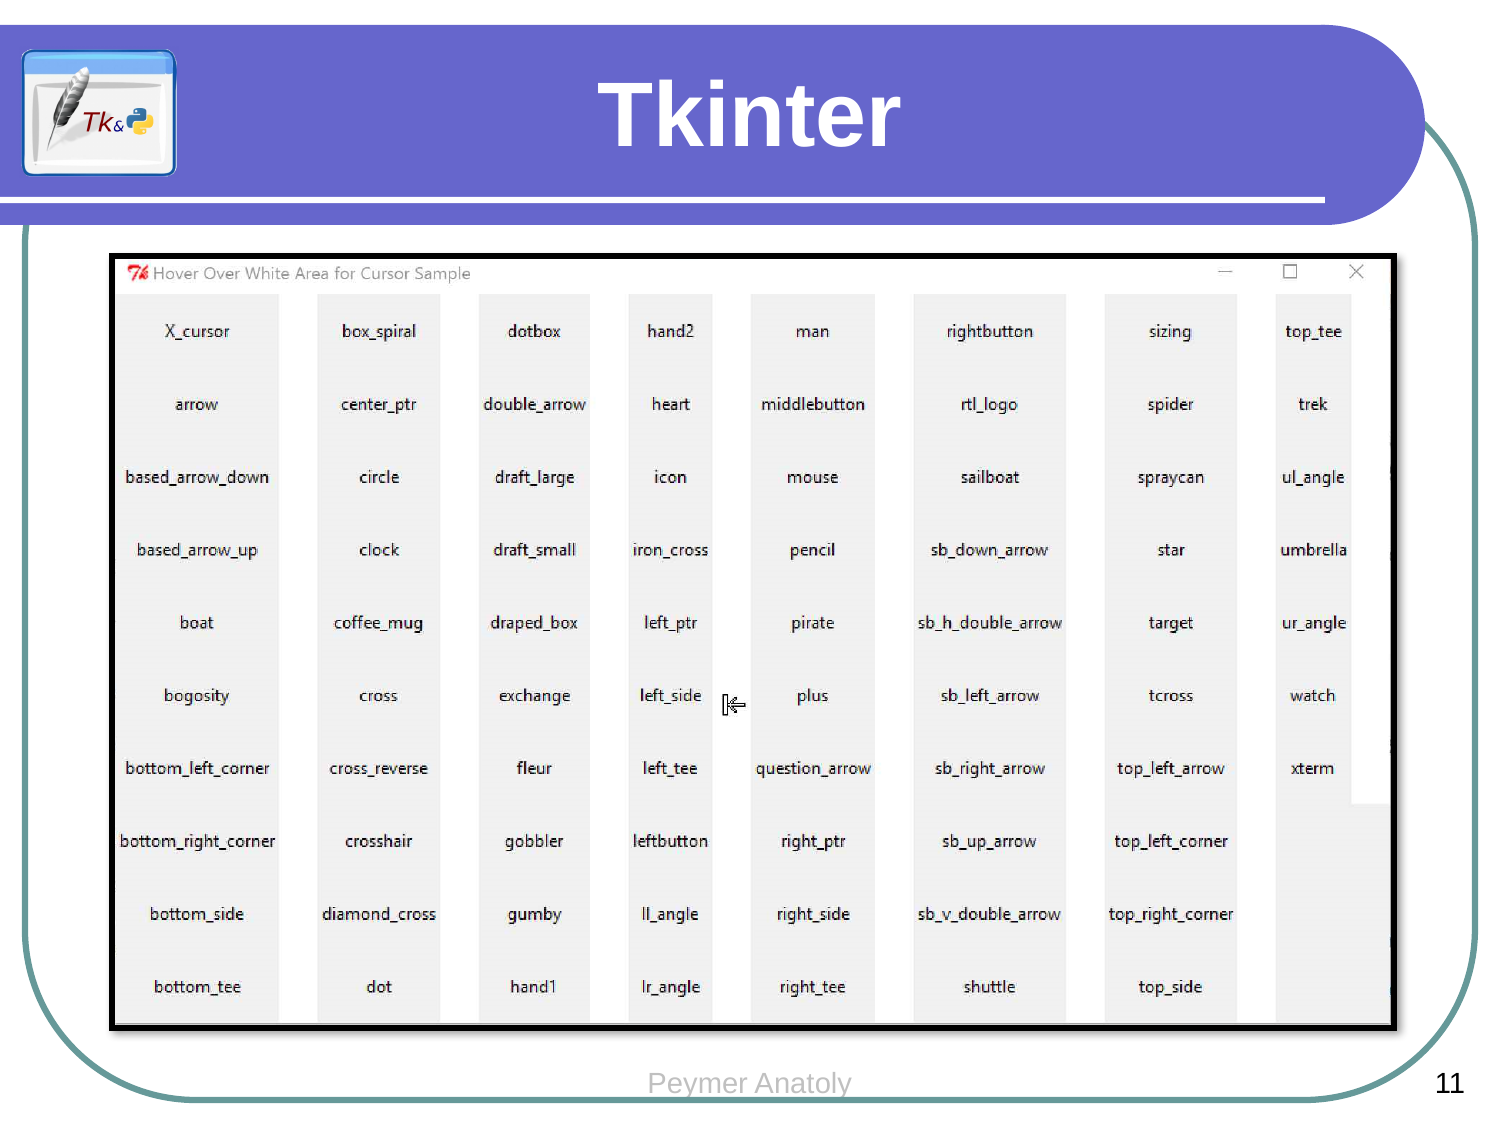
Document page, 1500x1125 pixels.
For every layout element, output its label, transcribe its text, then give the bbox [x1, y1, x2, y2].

picture [114, 259, 1392, 1026]
text_box [24, 125, 1475, 1101]
text_box [0, 24, 1321, 225]
text_box [1224, 24, 1426, 225]
slide_number 11 [1379, 1056, 1481, 1108]
text_box Tkinter [535, 40, 965, 178]
picture [19, 45, 180, 178]
